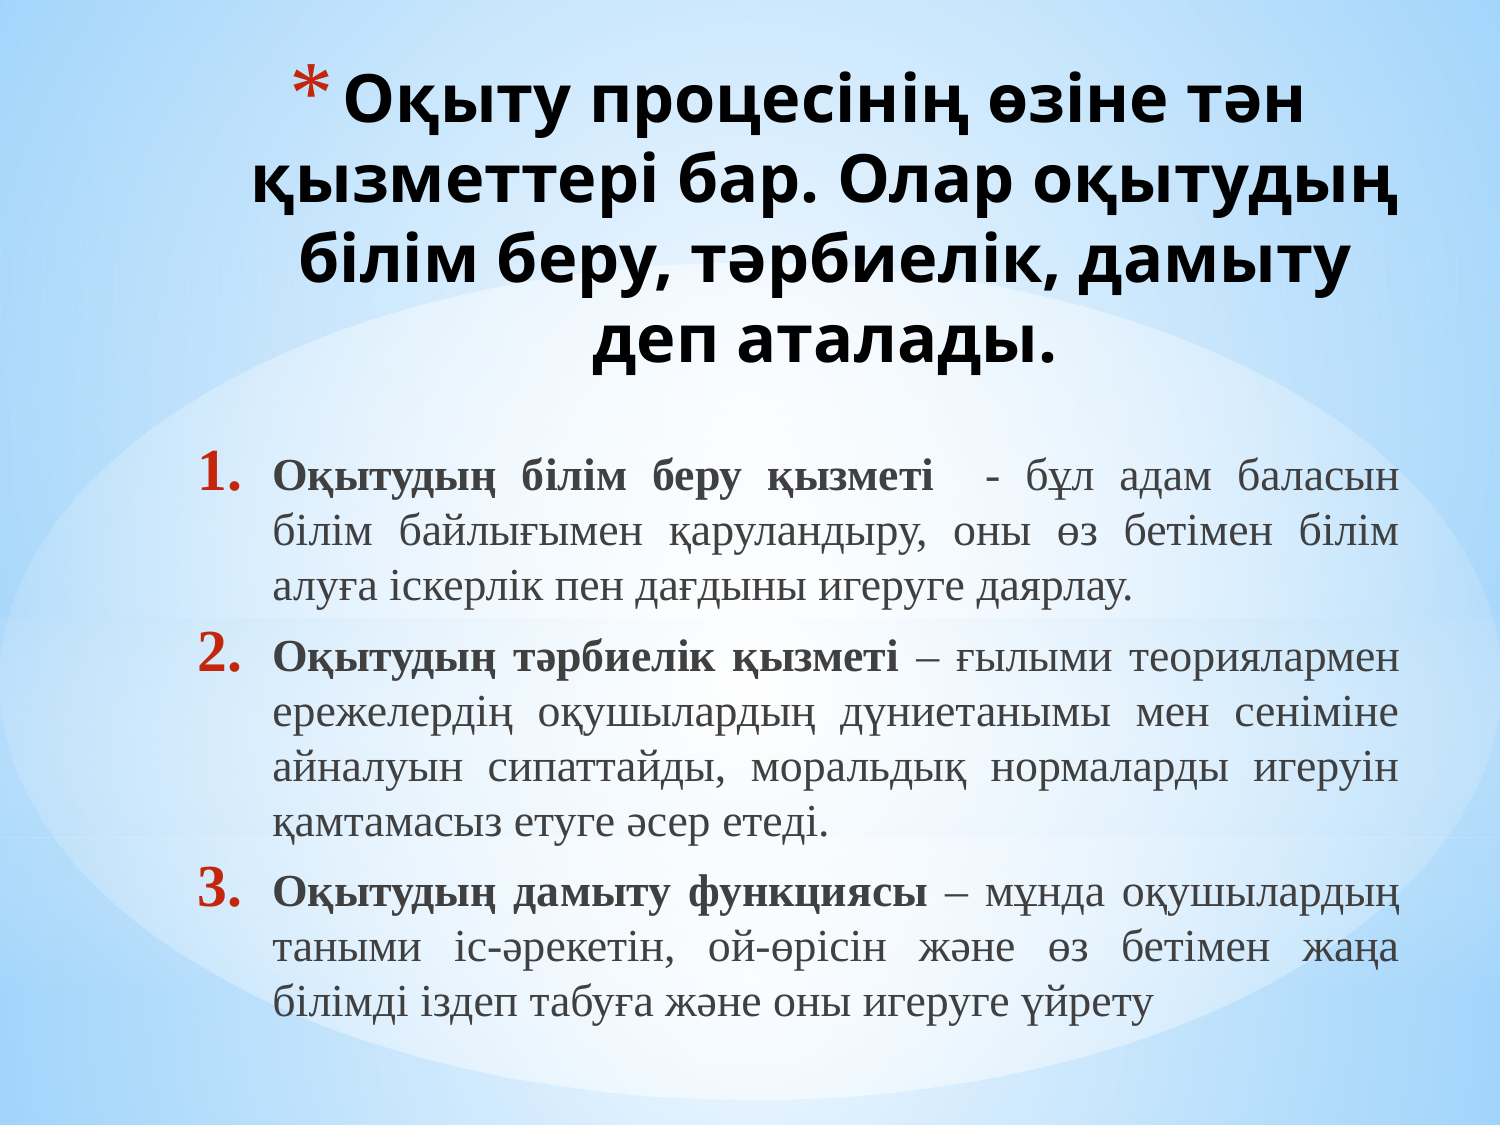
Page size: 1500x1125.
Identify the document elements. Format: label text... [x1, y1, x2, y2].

title Оқыту процесінің өзіне тән қызметтері бар. Олар оқытудың білім беру, тәрбиелік, дамыту деп аталады. [182, 48, 1416, 337]
list Оқытудың білім беру қызметі - бұл адам баласын білім байлығымен қаруландыру, оны өз бетімен білім алуға іскерлік пен дағдыны игеруге даярлау. Оқытудың тәрбиелік қызметі – ғылыми теориялармен ережелердің оқушылардың дүниетанымы мен сеніміне айналуын сипаттайды, моральдық нормаларды игеруін қамтамасыз етуге әсер етеді. Оқытудың дамыту функциясы – мұнда оқушылардың таными іс-әрекетін, ой-өрісін және өз бетімен жаңа білімді іздеп табуға және оны игеруге үйрету [182, 437, 1416, 950]
